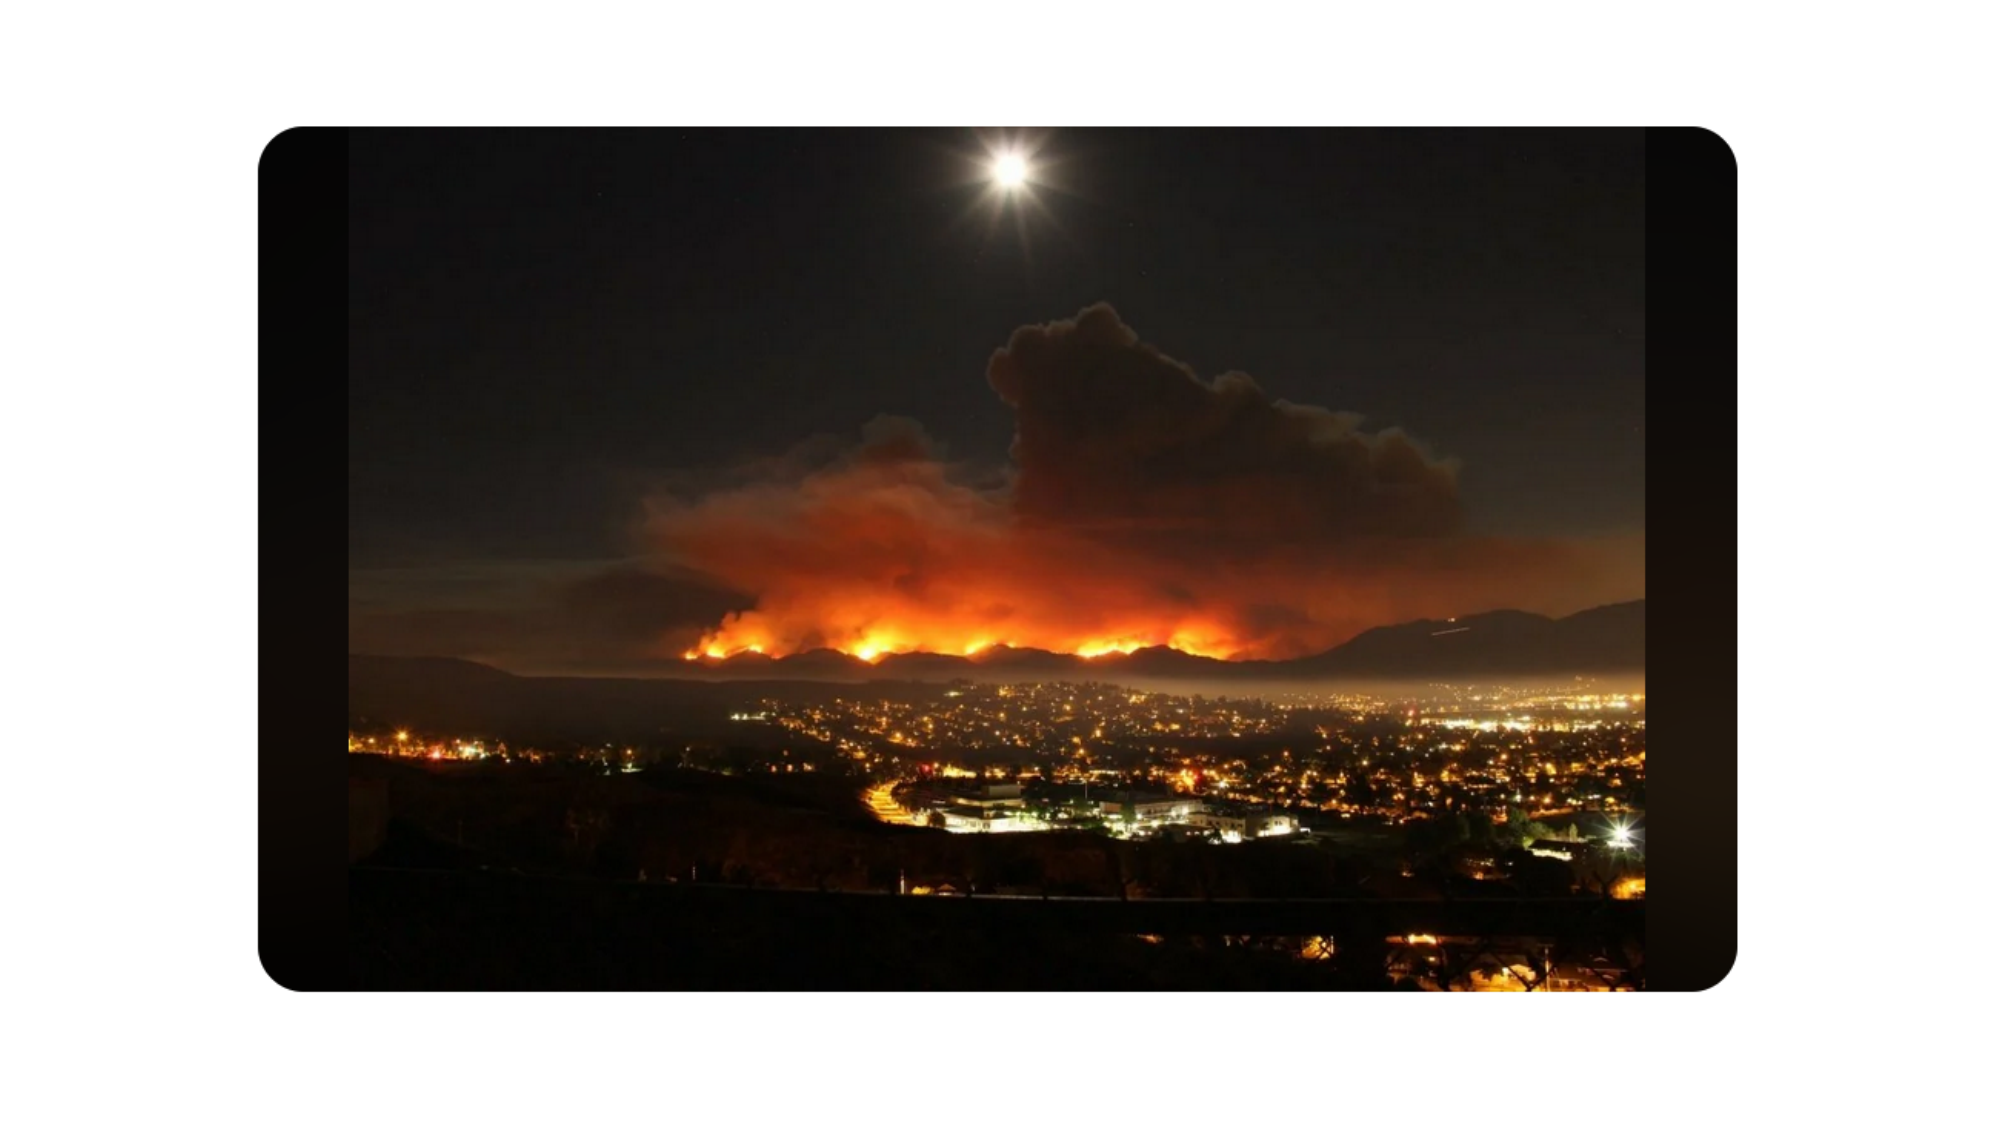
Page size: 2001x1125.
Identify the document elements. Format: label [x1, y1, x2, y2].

picture [249, 118, 1751, 1007]
